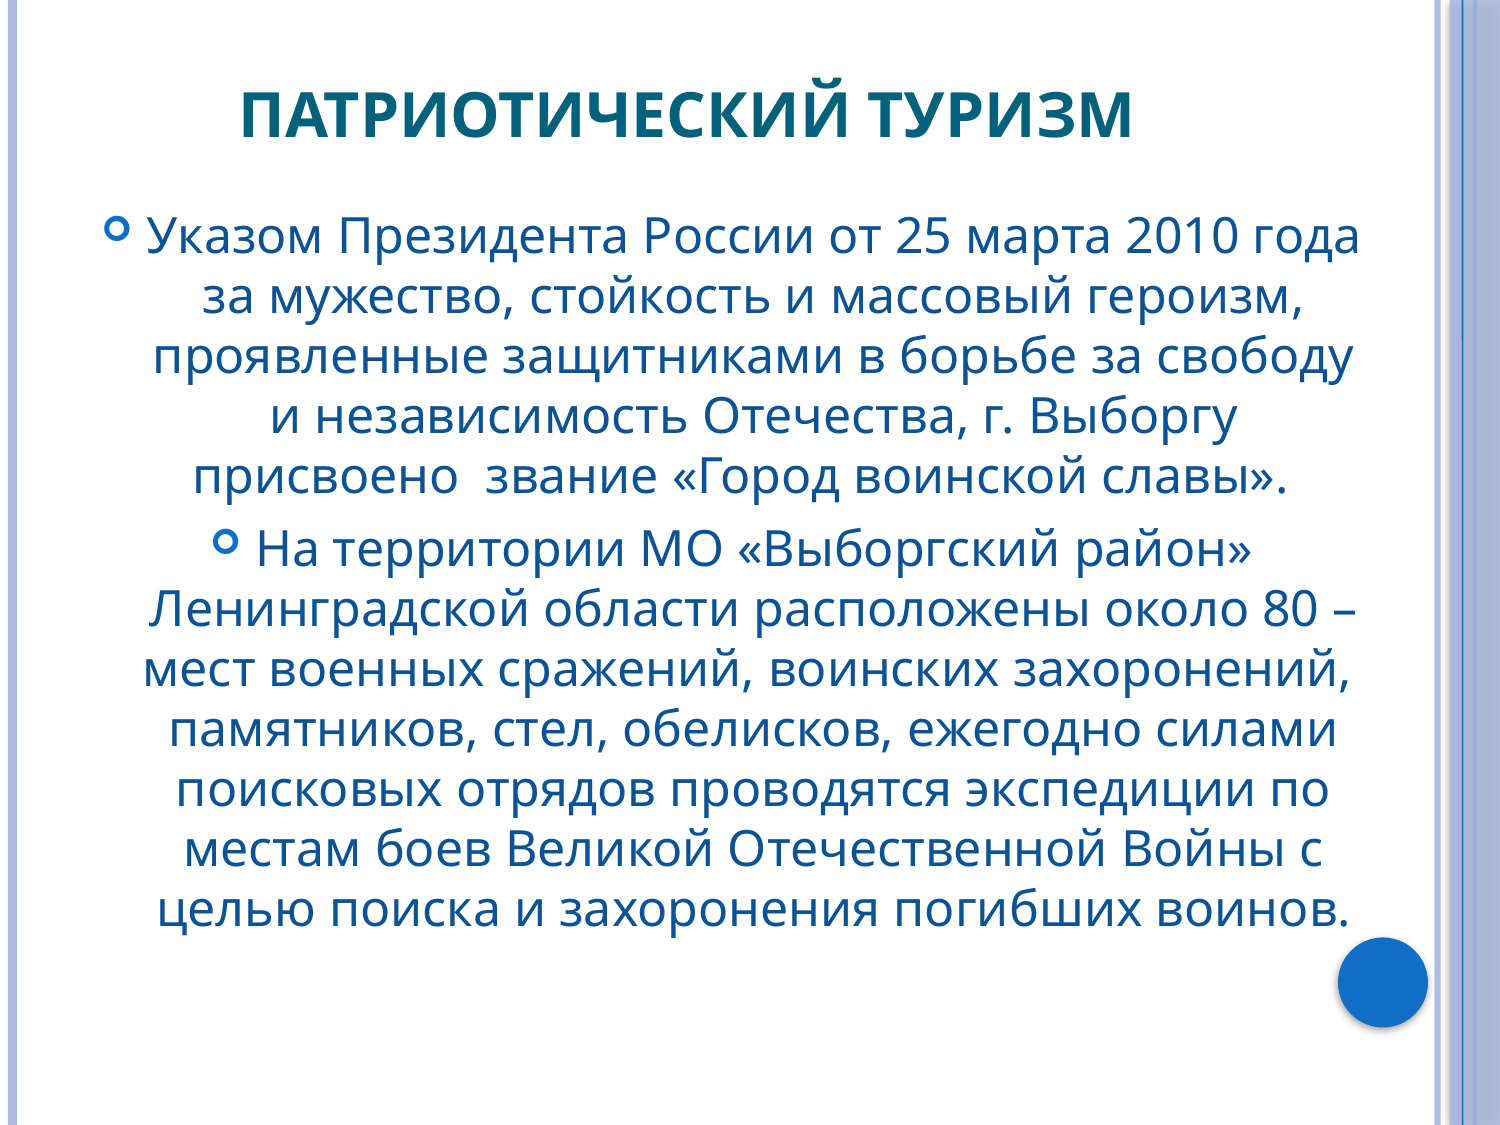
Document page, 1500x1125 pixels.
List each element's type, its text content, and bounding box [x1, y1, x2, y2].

list Указом Президента России от 25 марта 2010 года за мужество, стойкость и массовый героизм, проявленные защитниками в борьбе за свободу и независимость Отечества, г. Выборгу присвоено звание «Город воинской славы». На территории МО «Выборгский район» Ленинградской области расположены около 80 – мест военных сражений, воинских захоронений, памятников, стел, обелисков, ежегодно силами поисковых отрядов проводятся экспедиции по местам боев Великой Отечественной Войны с целью поиска и захоронения погибших воинов. [75, 196, 1388, 1062]
title Патриотический туризм [75, 45, 1300, 196]
